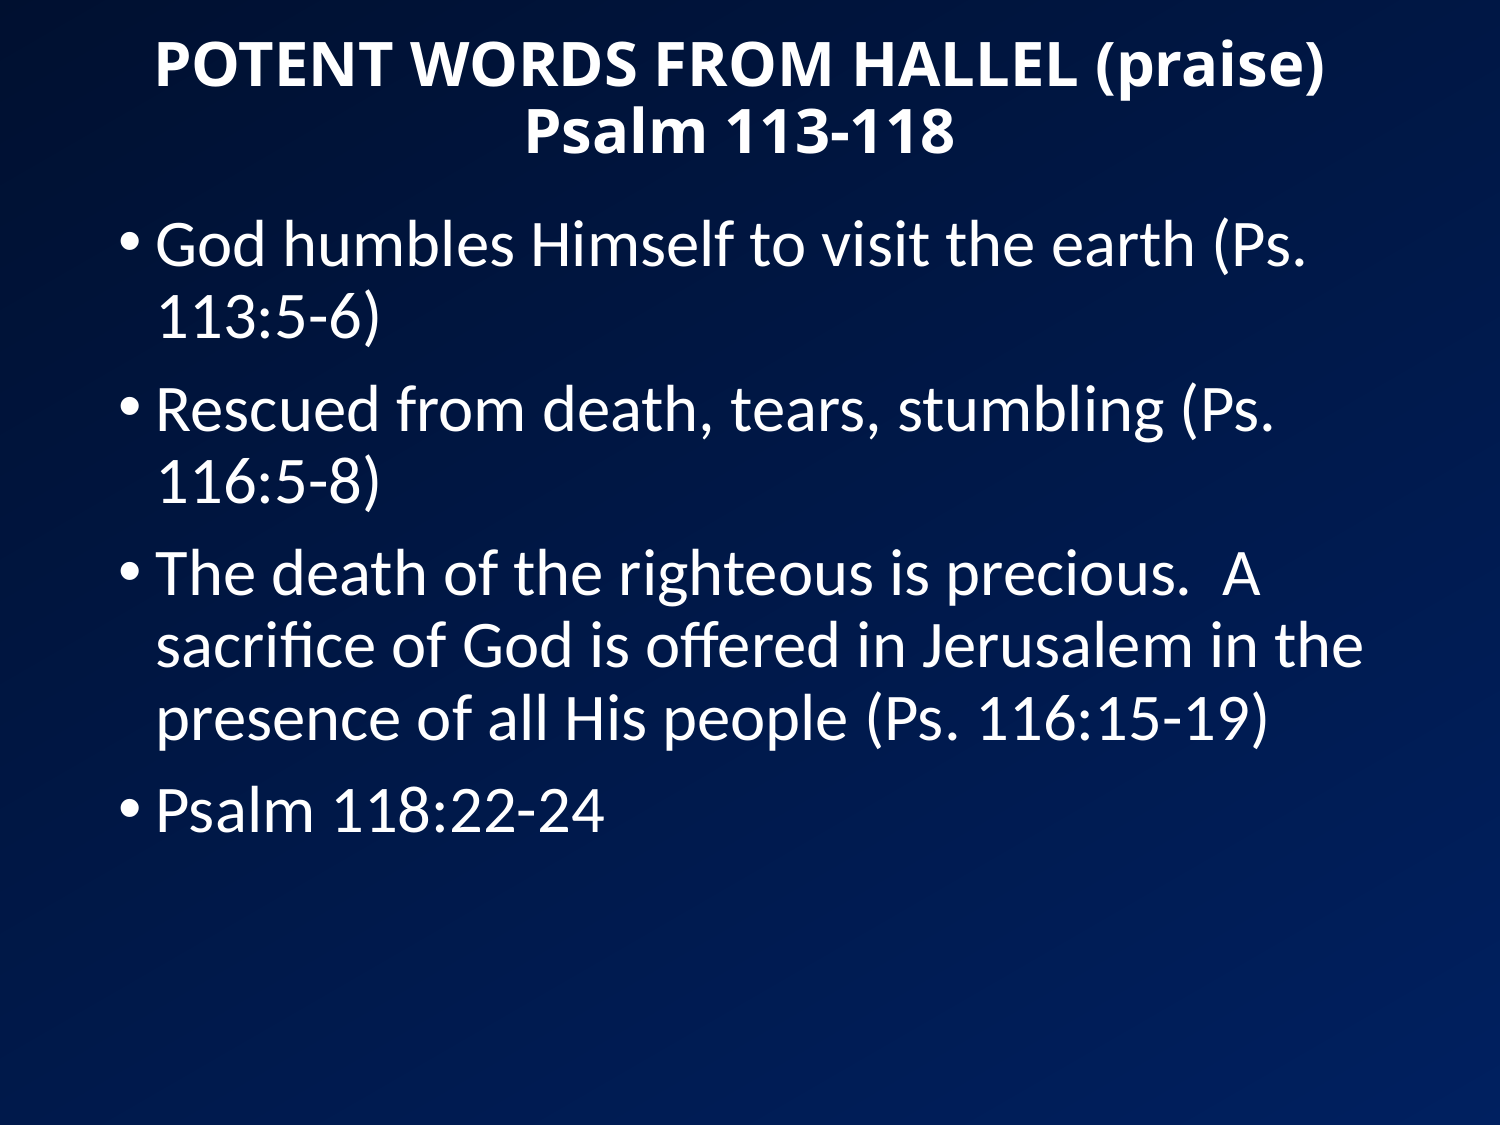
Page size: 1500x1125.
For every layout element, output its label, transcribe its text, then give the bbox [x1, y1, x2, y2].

list God humbles Himself to visit the earth (Ps. 113:5-6) Rescued from death, tears, stumbling (Ps. 116:5-8) The death of the righteous is precious. A sacrifice of God is offered in Jerusalem in the presence of all His people (Ps. 116:15-19) Psalm 118:22-24 [103, 200, 1397, 1057]
title POTENT WORDS FROM HALLEL (praise) Psalm 113-118 [82, 25, 1397, 175]
